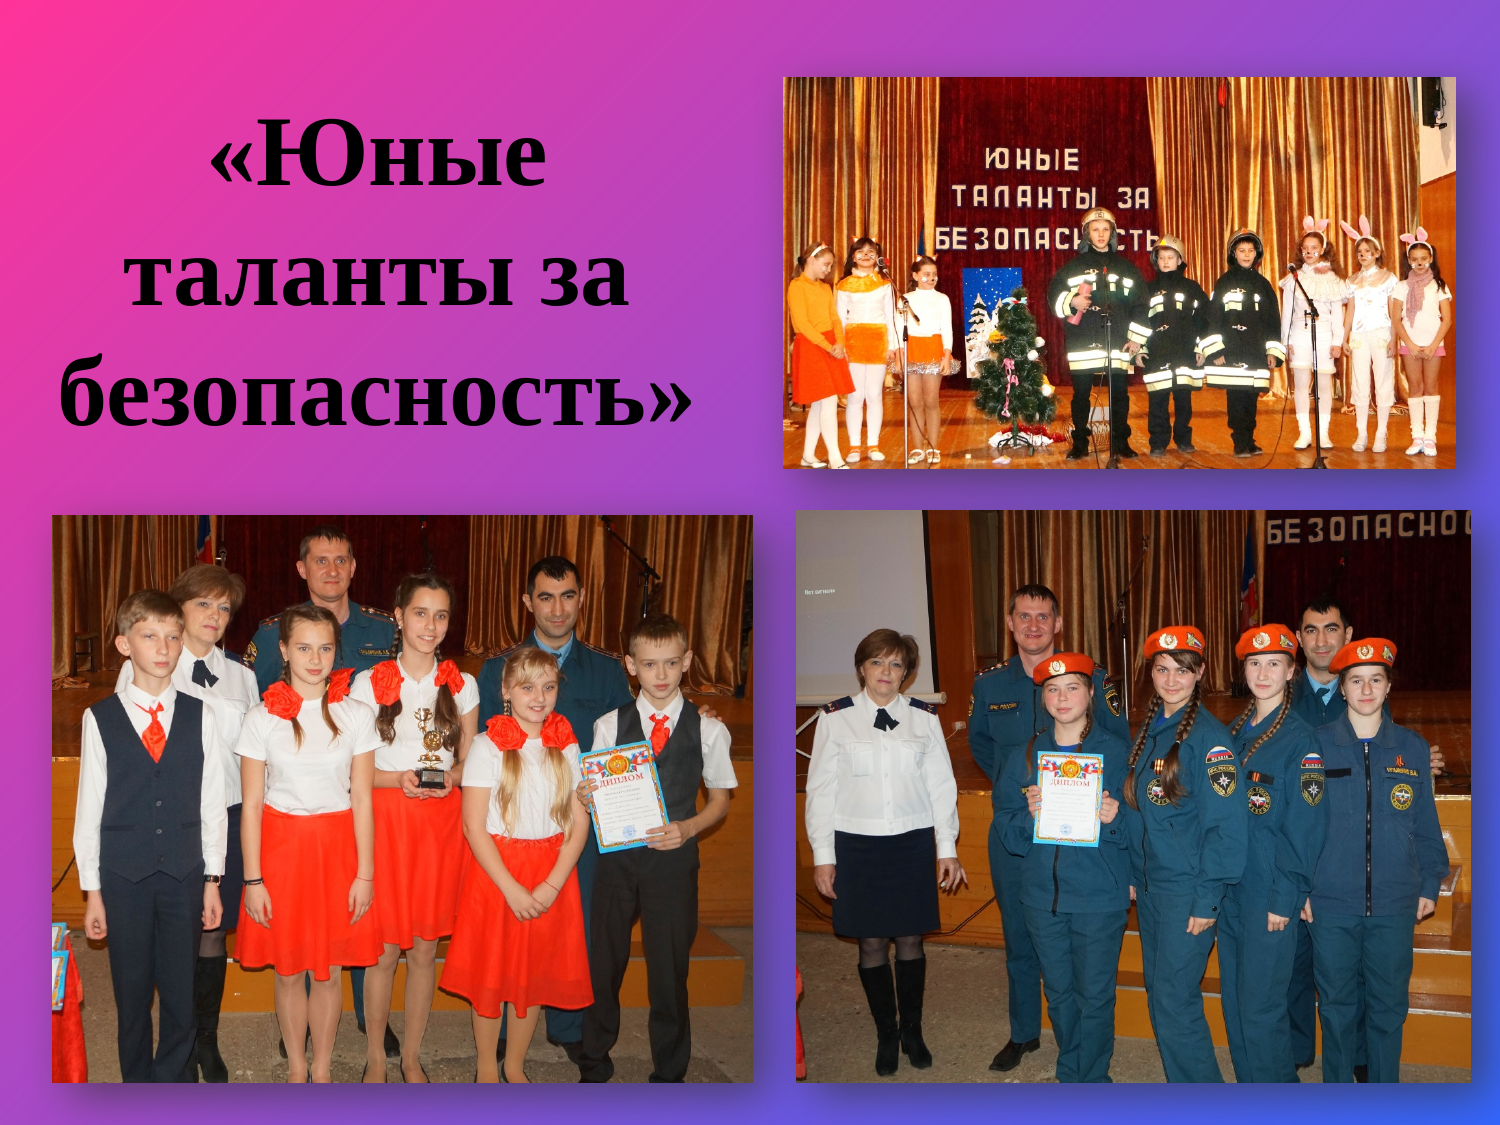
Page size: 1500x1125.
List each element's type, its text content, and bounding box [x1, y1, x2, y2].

picture [796, 510, 1471, 1083]
picture [52, 514, 753, 1083]
text_box «Юные таланты за безопасность» [2, 78, 753, 453]
picture [783, 77, 1456, 469]
